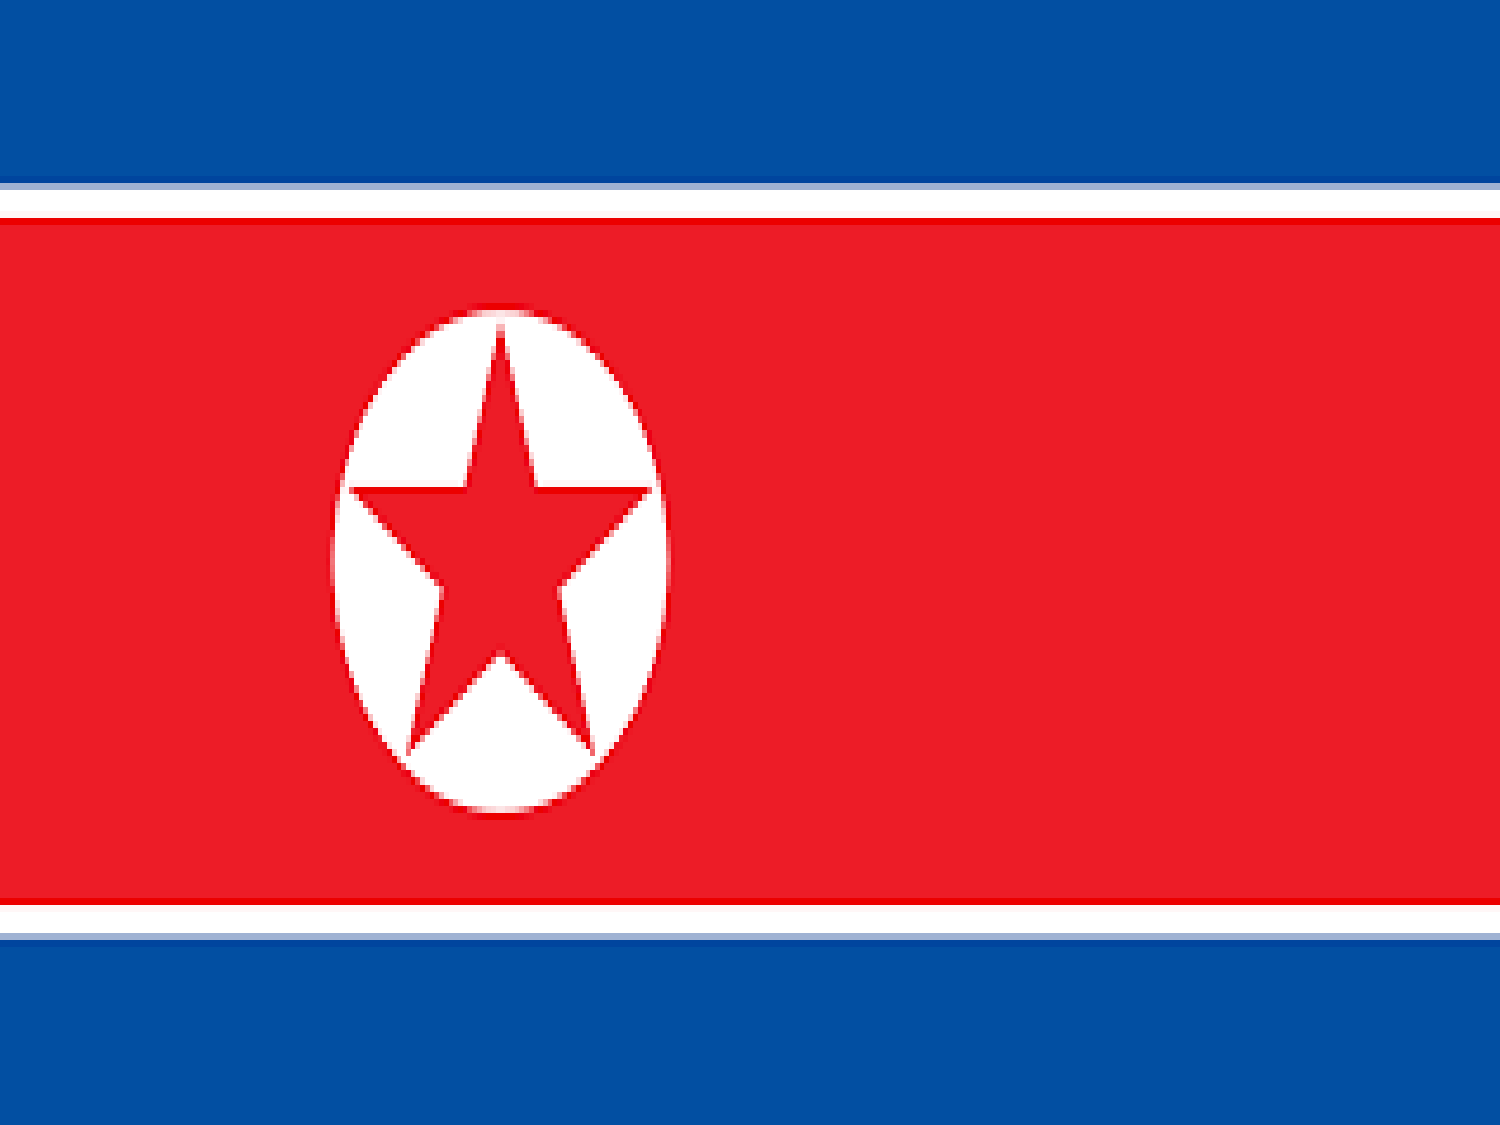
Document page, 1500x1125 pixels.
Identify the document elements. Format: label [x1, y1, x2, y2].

list [0, 0, 1500, 1125]
